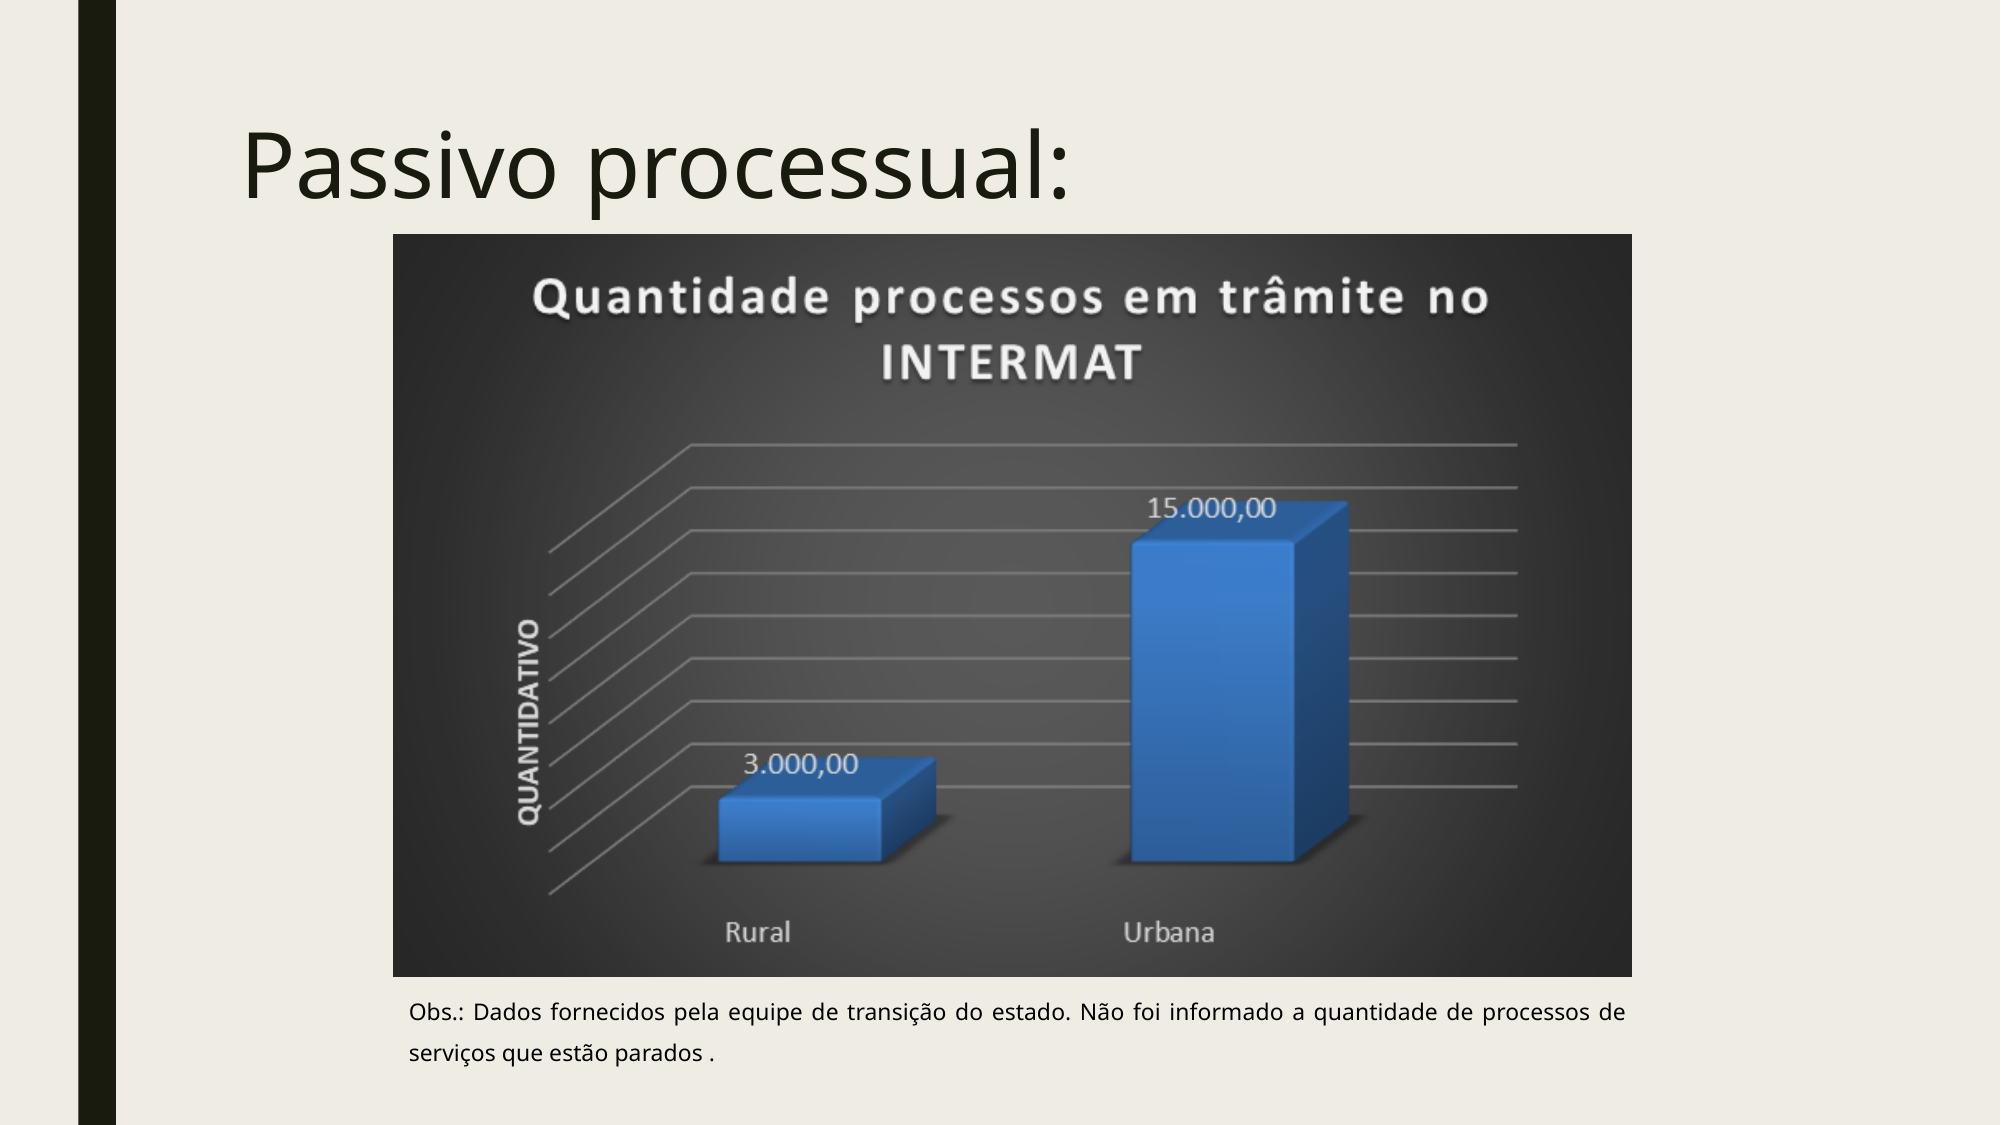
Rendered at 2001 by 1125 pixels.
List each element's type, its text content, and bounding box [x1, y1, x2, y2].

text_box Obs.: Dados fornecidos pela equipe de transição do estado. Não foi informado a quantidade de processos de serviços que estão parados . [393, 976, 1643, 1115]
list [393, 234, 1632, 977]
title Passivo processual: [225, 112, 1800, 357]
